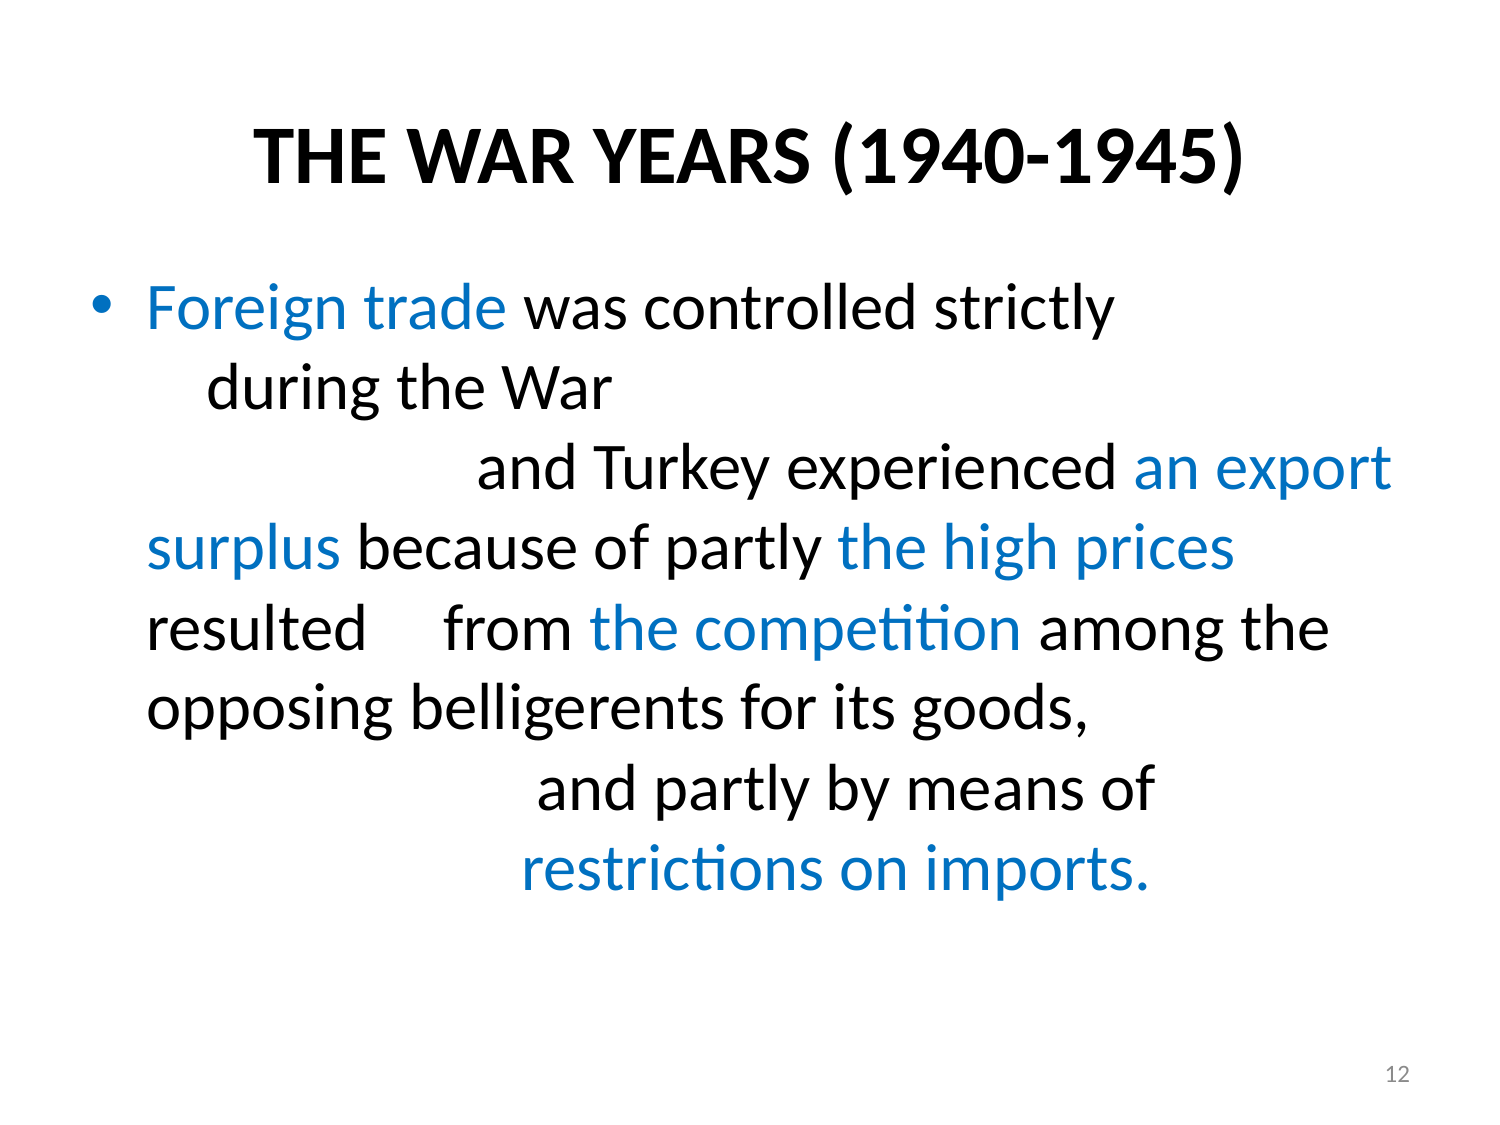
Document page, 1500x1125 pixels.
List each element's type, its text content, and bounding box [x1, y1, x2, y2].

title THE WAR YEARS (1940-1945) [75, 45, 1425, 255]
list Foreign trade was controlled strictly during the War and Turkey experienced an export surplus because of partly the high prices resulted from the competition among the opposing belligerents for its goods, and partly by means of restrictions on imports. [75, 255, 1425, 1125]
slide_number 12 [1074, 1042, 1425, 1103]
